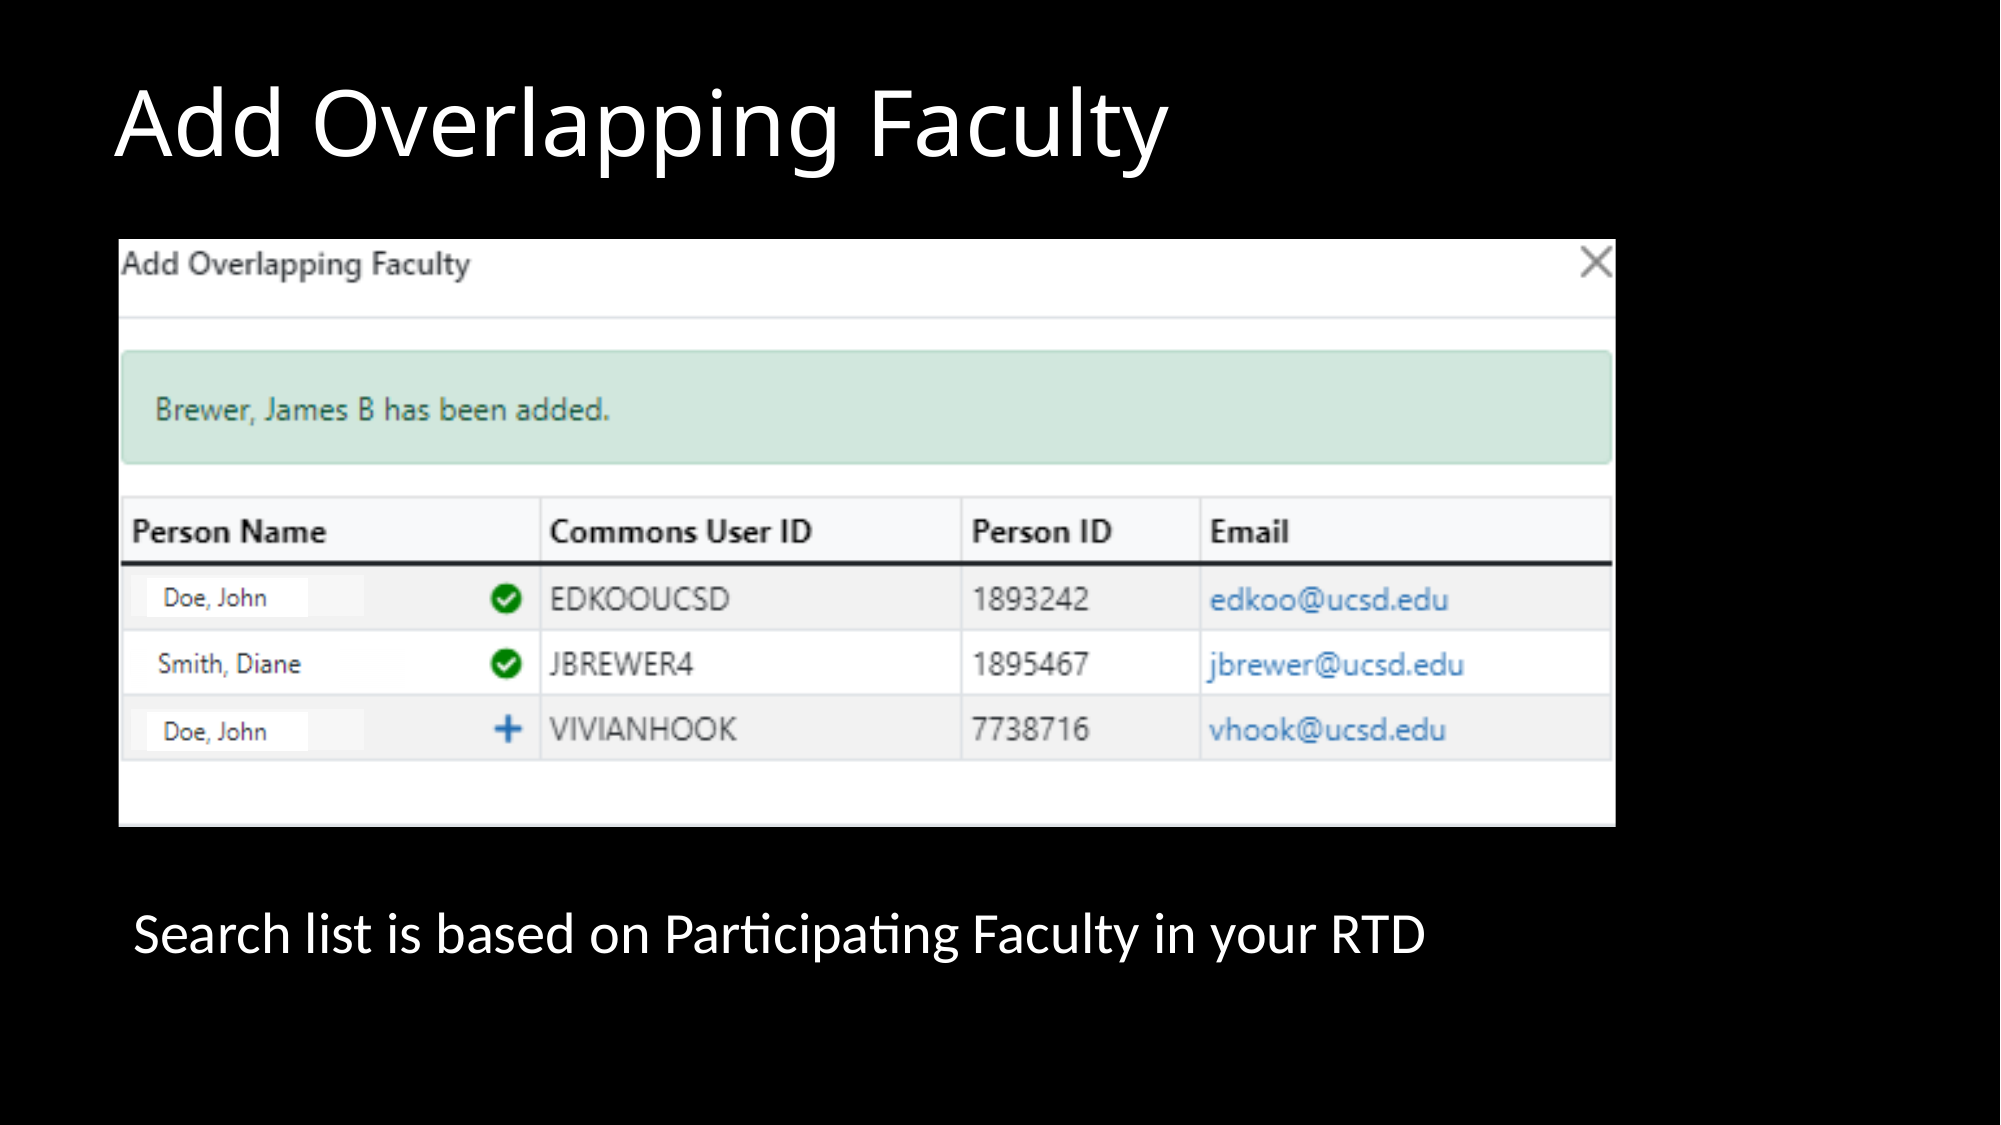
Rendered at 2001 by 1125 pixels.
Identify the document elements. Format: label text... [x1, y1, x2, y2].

title Add Overlapping Faculty [99, 48, 1900, 206]
text_box Search list is based on Participating Faculty in your RTD [118, 887, 1530, 973]
picture [118, 239, 1616, 827]
